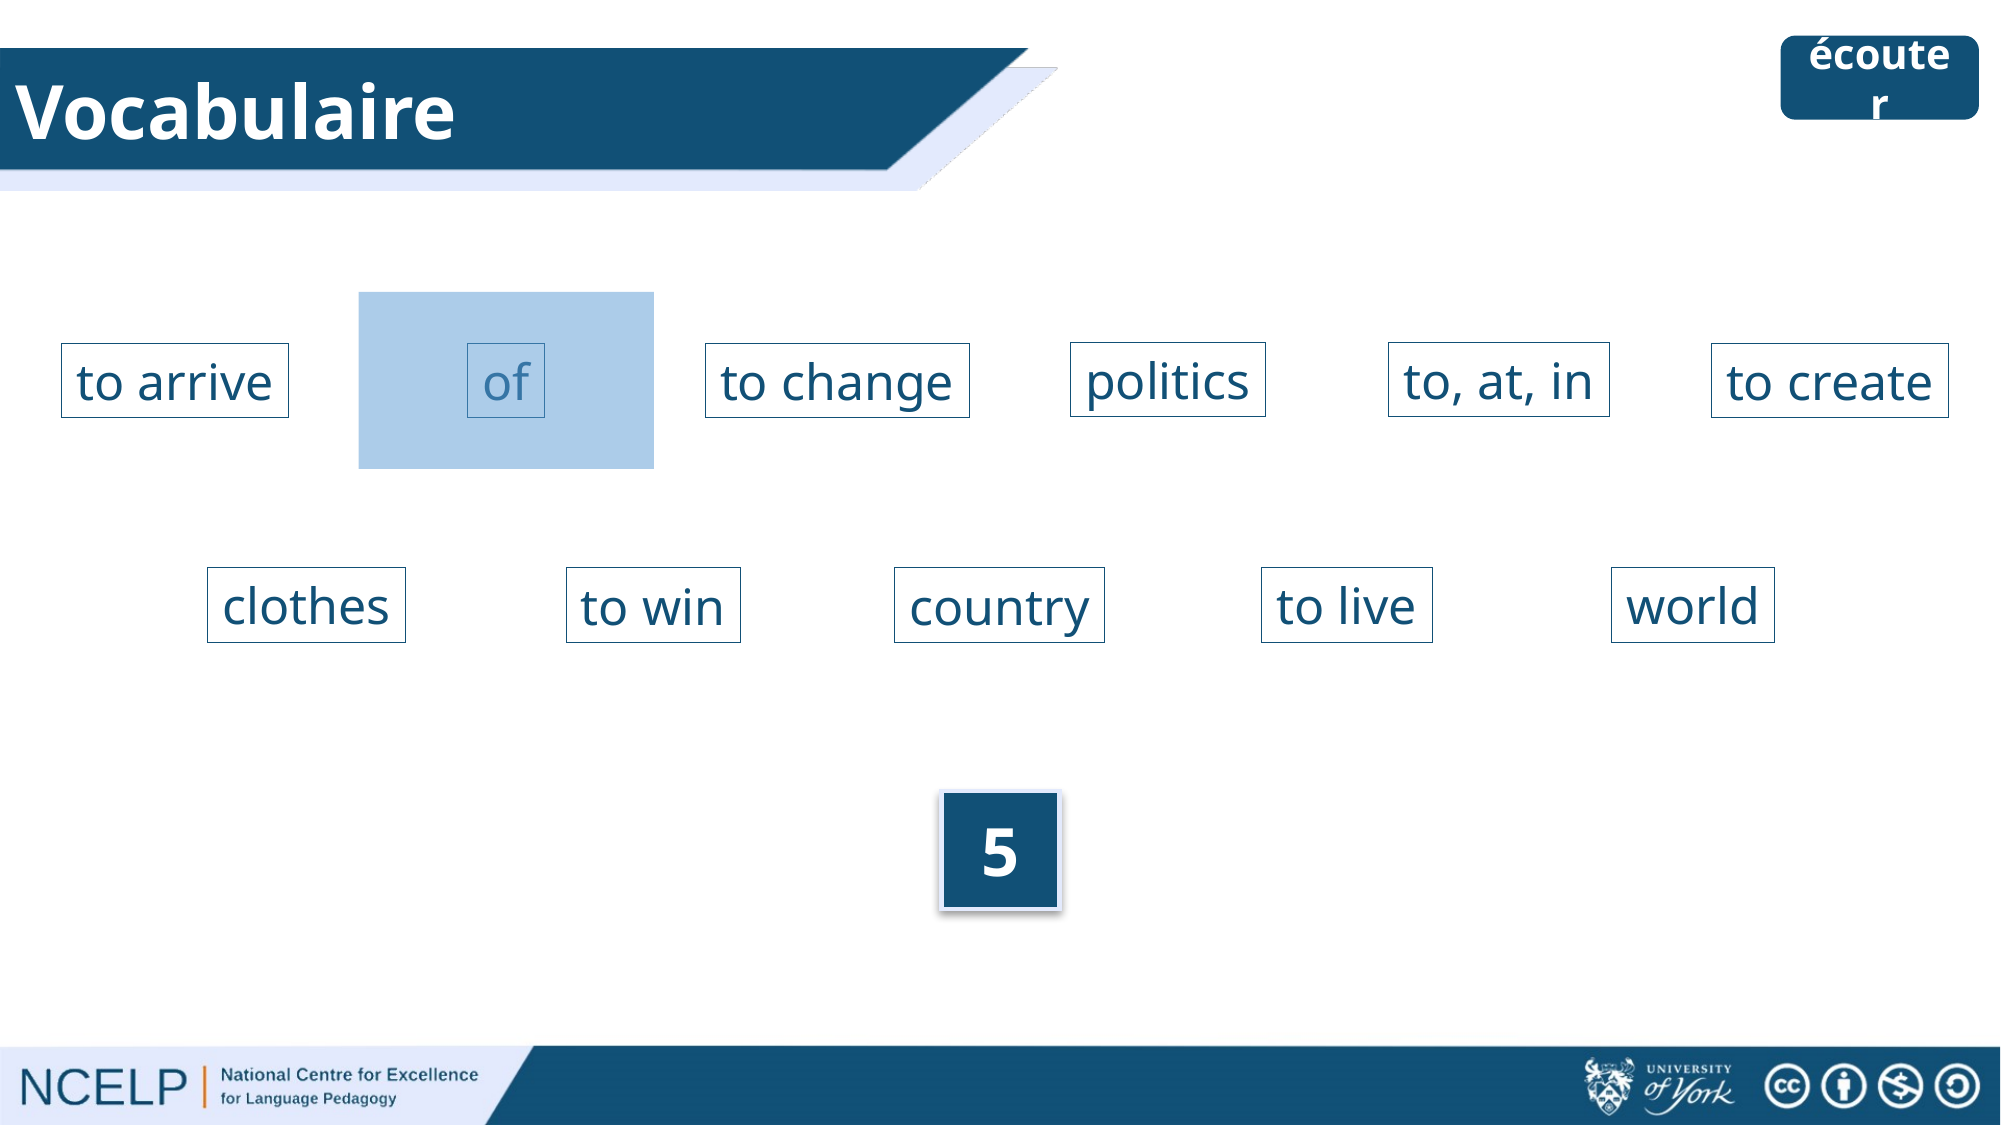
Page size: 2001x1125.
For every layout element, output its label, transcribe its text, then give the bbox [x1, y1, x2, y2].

text_box clothes [207, 567, 406, 643]
text_box to create [1711, 343, 1949, 418]
text_box [358, 291, 654, 469]
text_box to arrive [61, 343, 289, 418]
text_box to change [705, 343, 970, 418]
text_box écouter [1780, 35, 1979, 120]
text_box to live [1261, 567, 1433, 643]
picture [0, 0, 2001, 1125]
text_box to, at, in [1388, 342, 1610, 417]
text_box politics [1070, 342, 1266, 417]
text_box country [894, 567, 1105, 643]
text_box to win [566, 567, 741, 643]
text_box 5 [940, 790, 1060, 910]
text_box world [1611, 567, 1775, 643]
